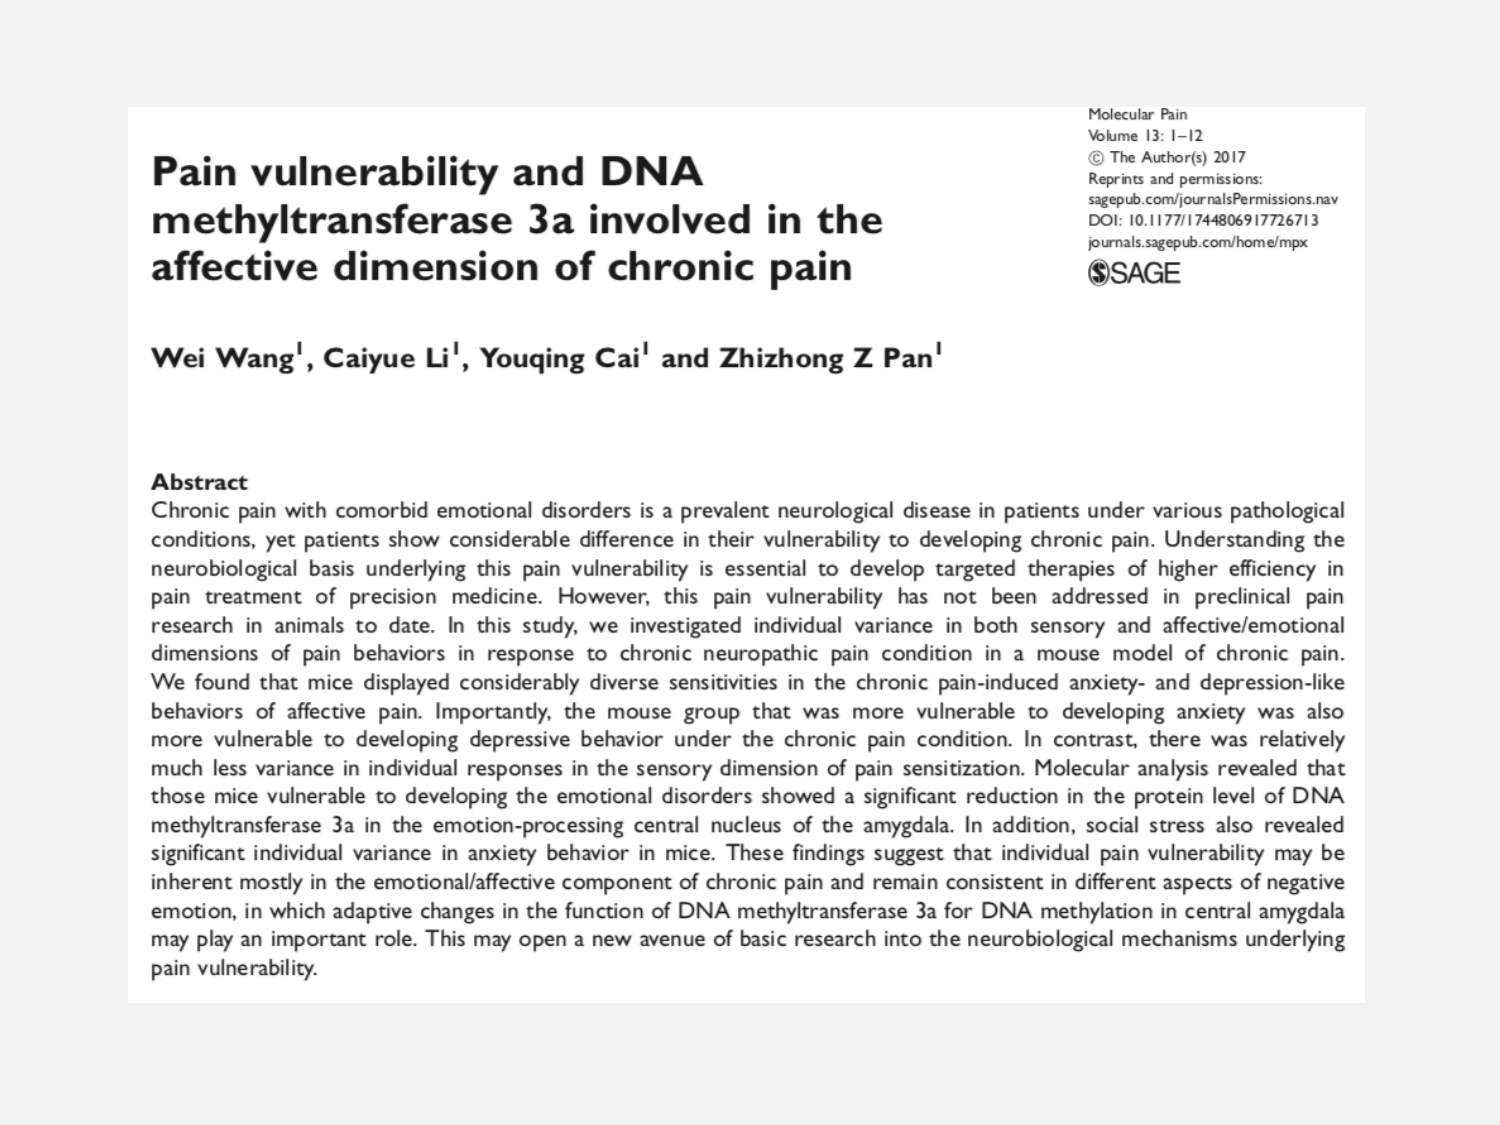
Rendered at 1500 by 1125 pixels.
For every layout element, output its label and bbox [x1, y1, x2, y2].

picture [128, 107, 1365, 1003]
